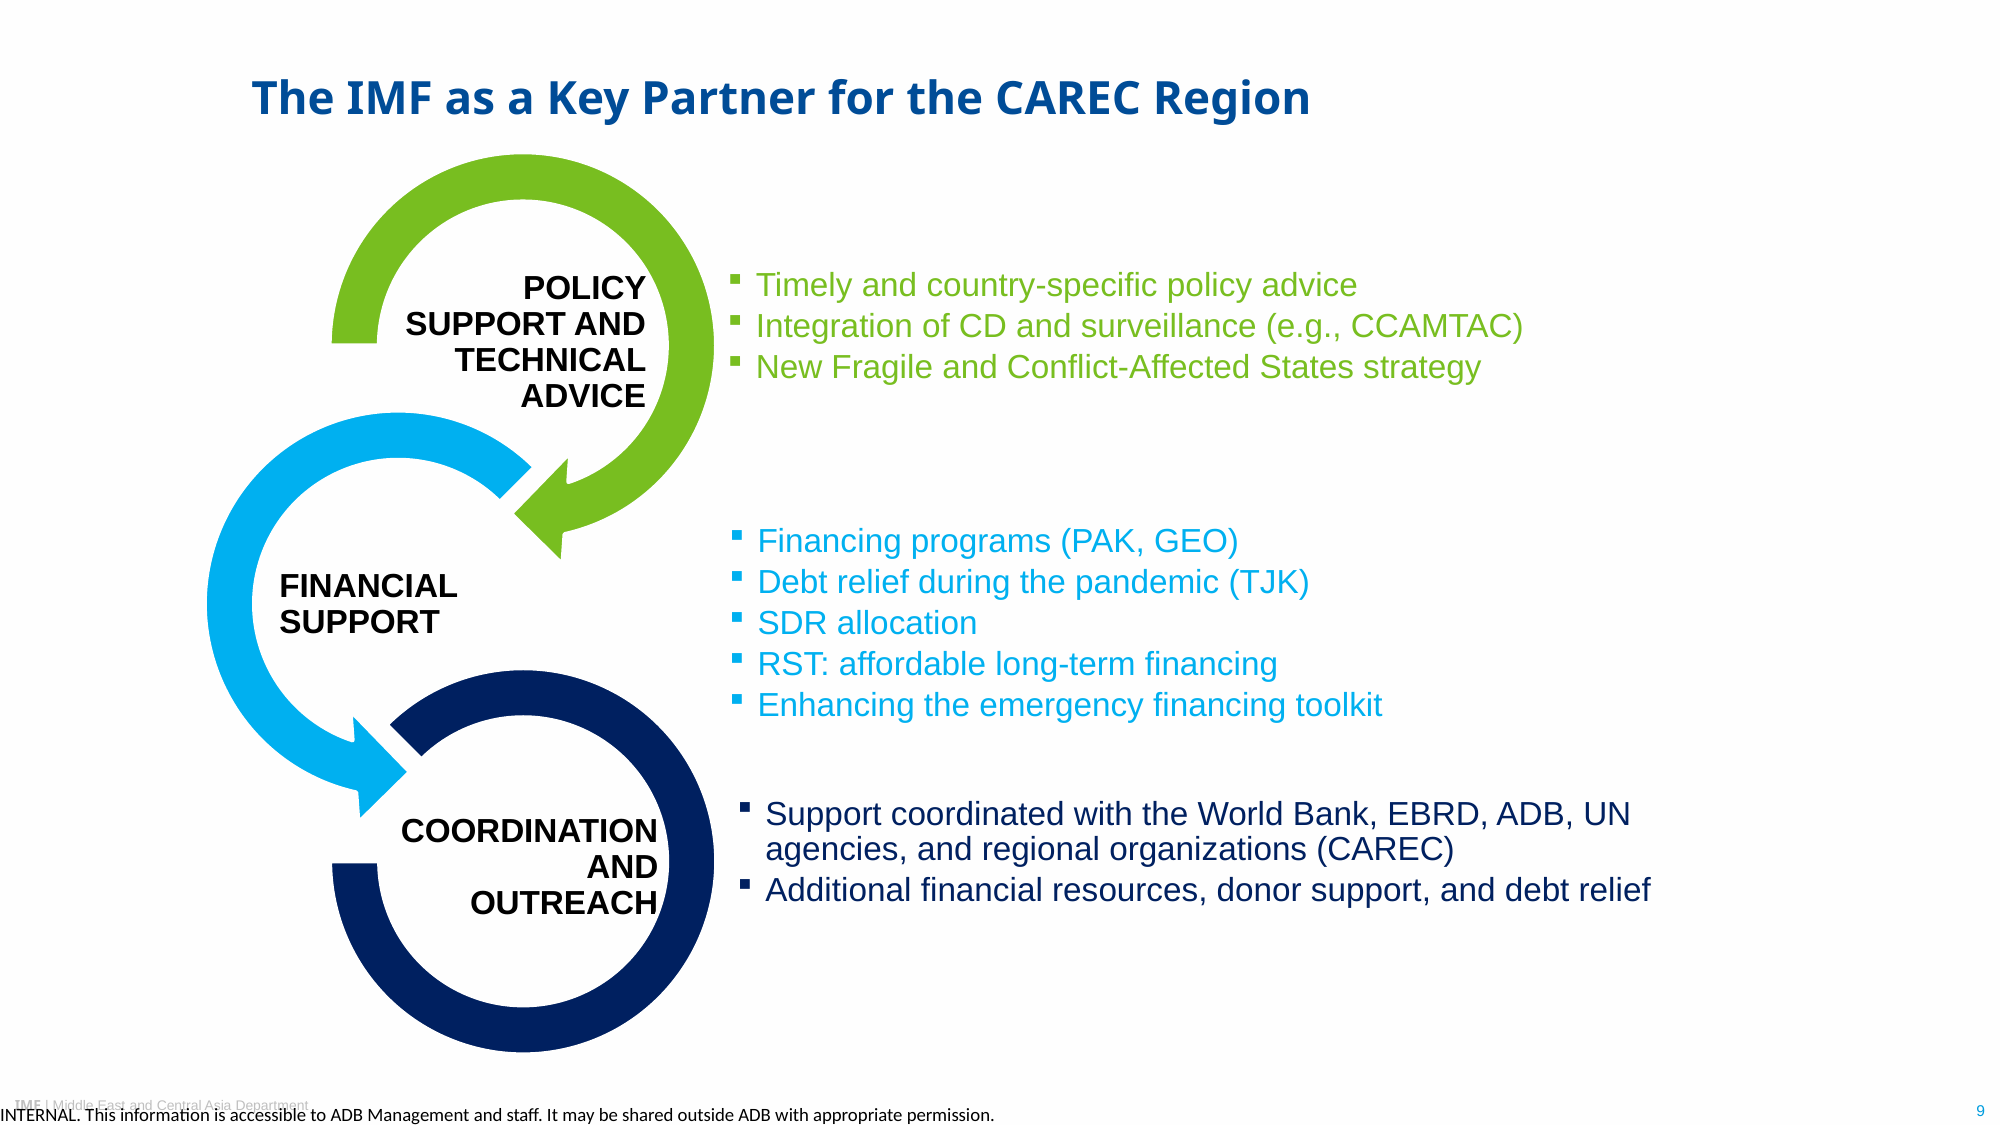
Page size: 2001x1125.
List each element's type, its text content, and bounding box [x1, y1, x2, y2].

title The IMF as a Key Partner for the CAREC Region [251, 38, 1903, 162]
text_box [0, 120, 1853, 1055]
